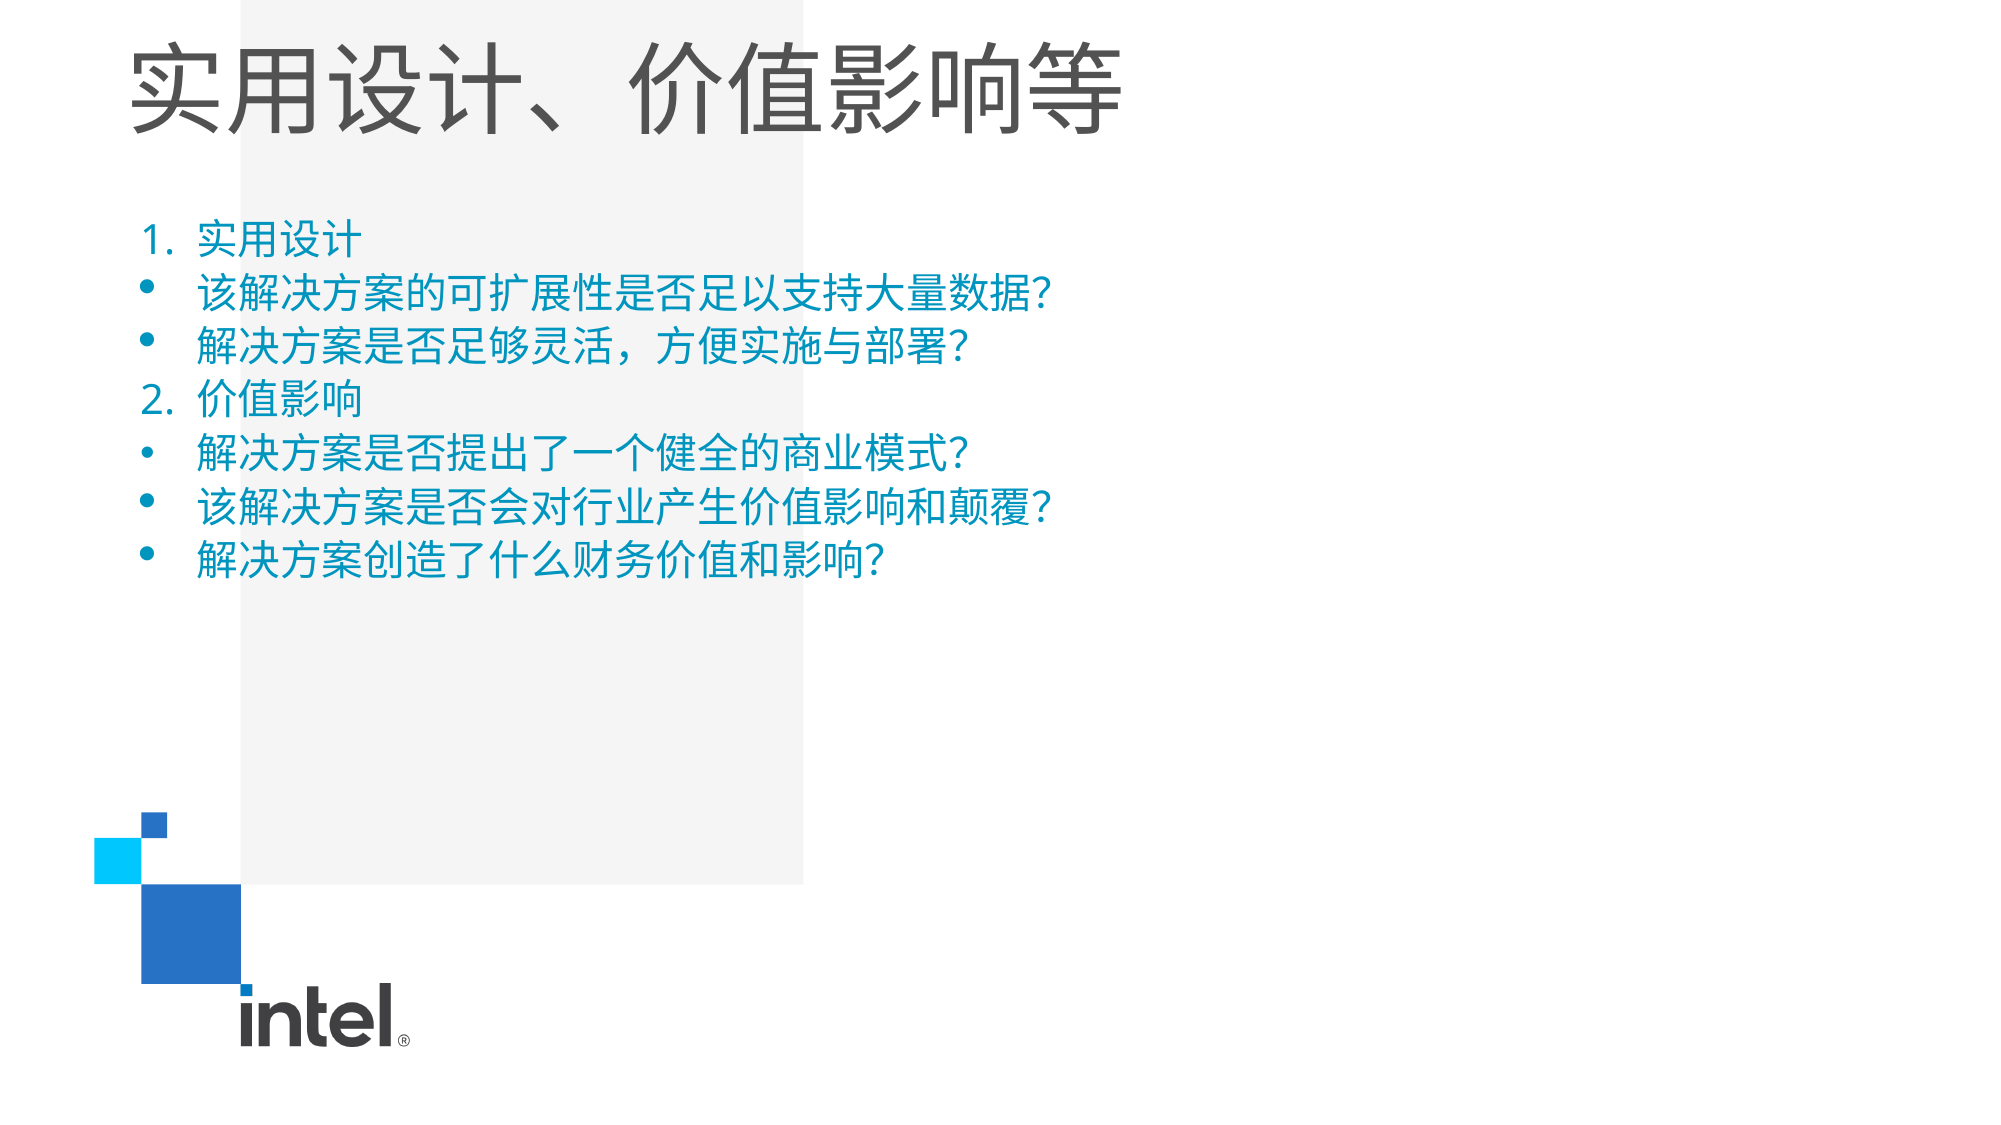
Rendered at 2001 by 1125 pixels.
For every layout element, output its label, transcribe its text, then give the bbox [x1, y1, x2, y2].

text_box 1. 实用设计 该解决方案的可扩展性是否足以支持大量数据？ 解决方案是否足够灵活，方便实施与部署？ 2. 价值影响 解决方案是否提出了一个健全的商业模式？ 该解决方案是否会对行业产生价值影响和颠覆？ 解决方案创造了什么财务价值和影响？ [125, 201, 1786, 662]
title 实用设计、价值影响等 [124, 39, 1926, 220]
picture [240, 983, 410, 1047]
